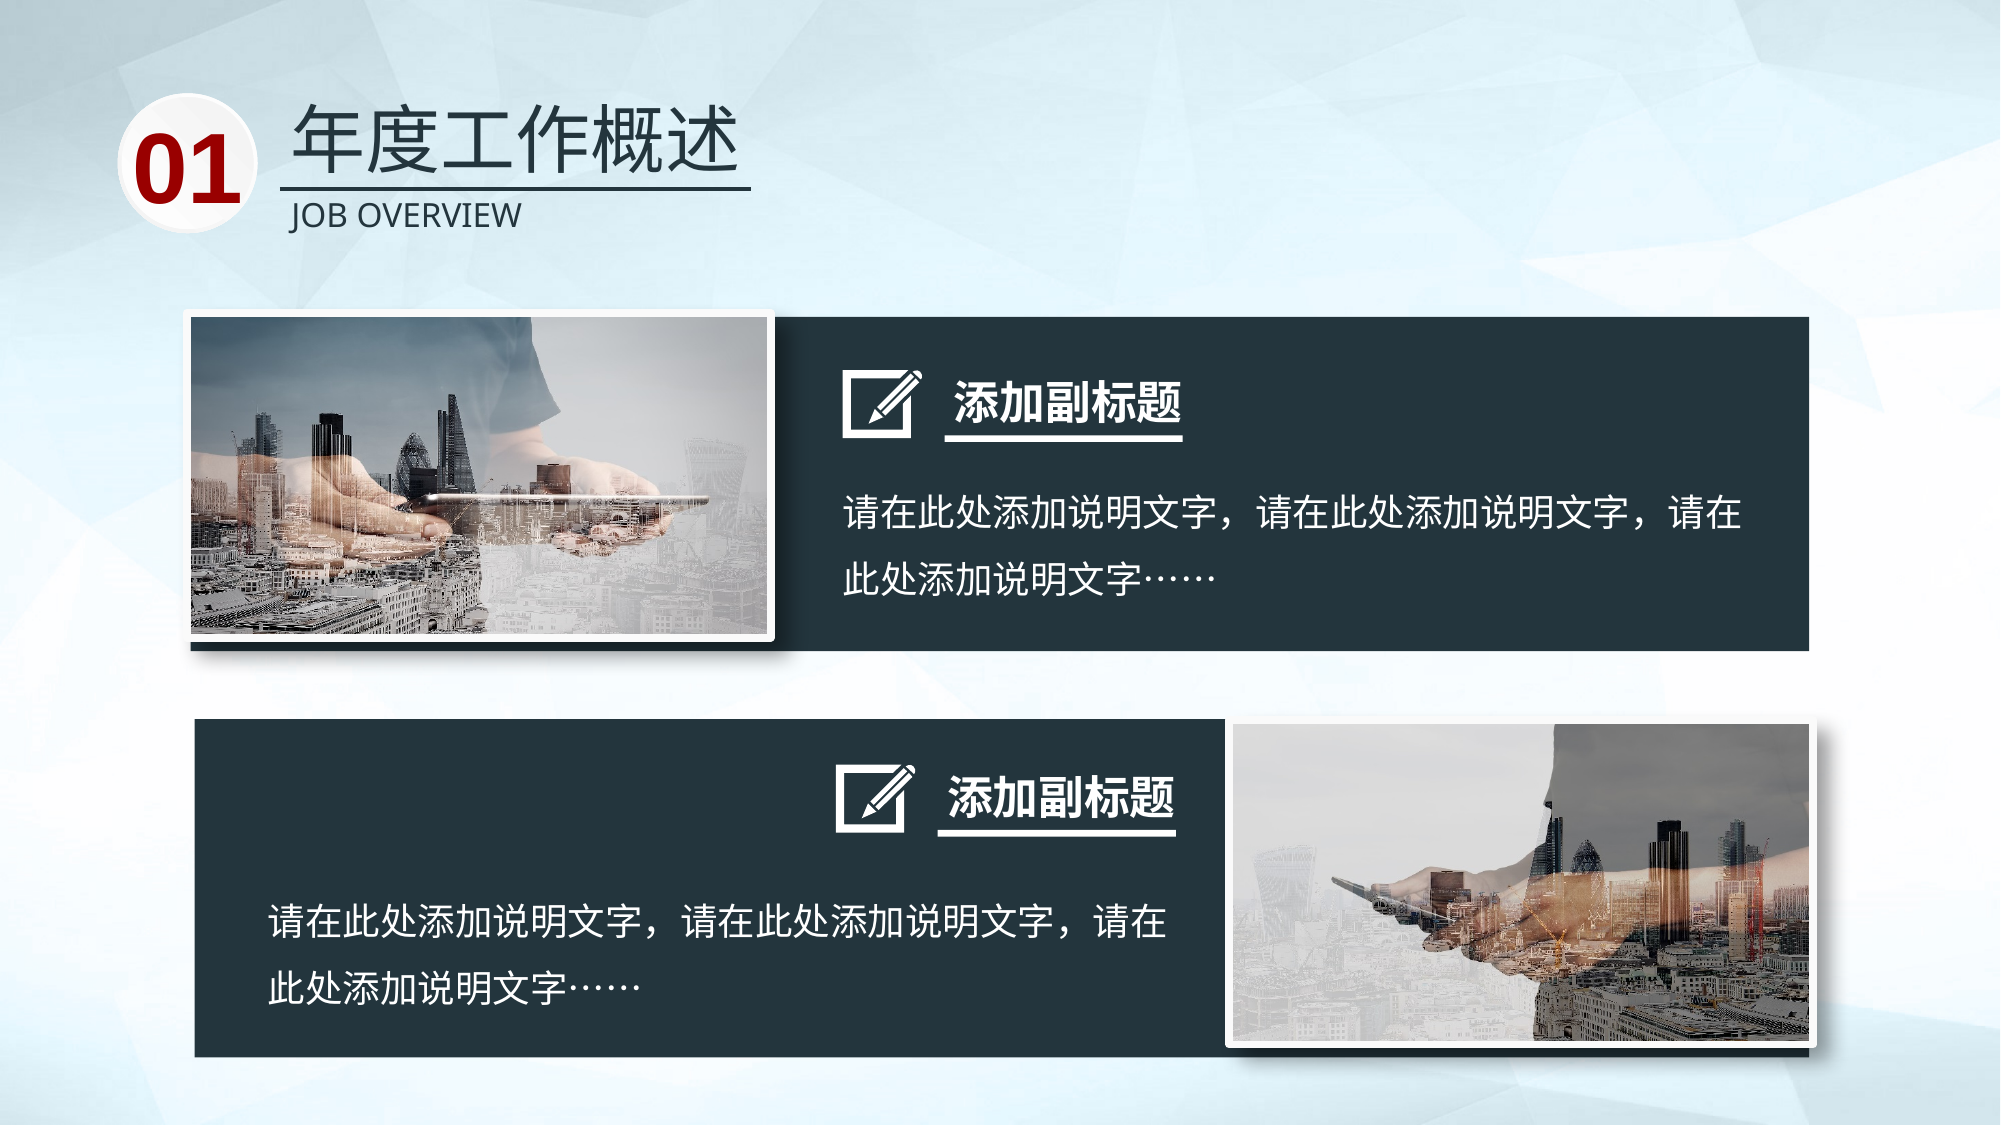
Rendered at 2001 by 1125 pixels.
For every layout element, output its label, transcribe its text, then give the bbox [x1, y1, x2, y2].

text_box 年度工作概述 [278, 86, 752, 189]
text_box JOB OVERVIEW [280, 191, 751, 240]
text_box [116, 93, 260, 234]
text_box [194, 718, 1229, 1058]
text_box 请在此处添加说明文字，请在此处添加说明文字，请在此处添加说明文字…… [252, 867, 1193, 1018]
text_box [835, 761, 1193, 837]
text_box [794, 316, 1810, 652]
text_box 请在此处添加说明文字，请在此处添加说明文字，请在此处添加说明文字…… [827, 458, 1764, 609]
picture [0, 0, 2001, 1125]
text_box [842, 366, 1200, 443]
